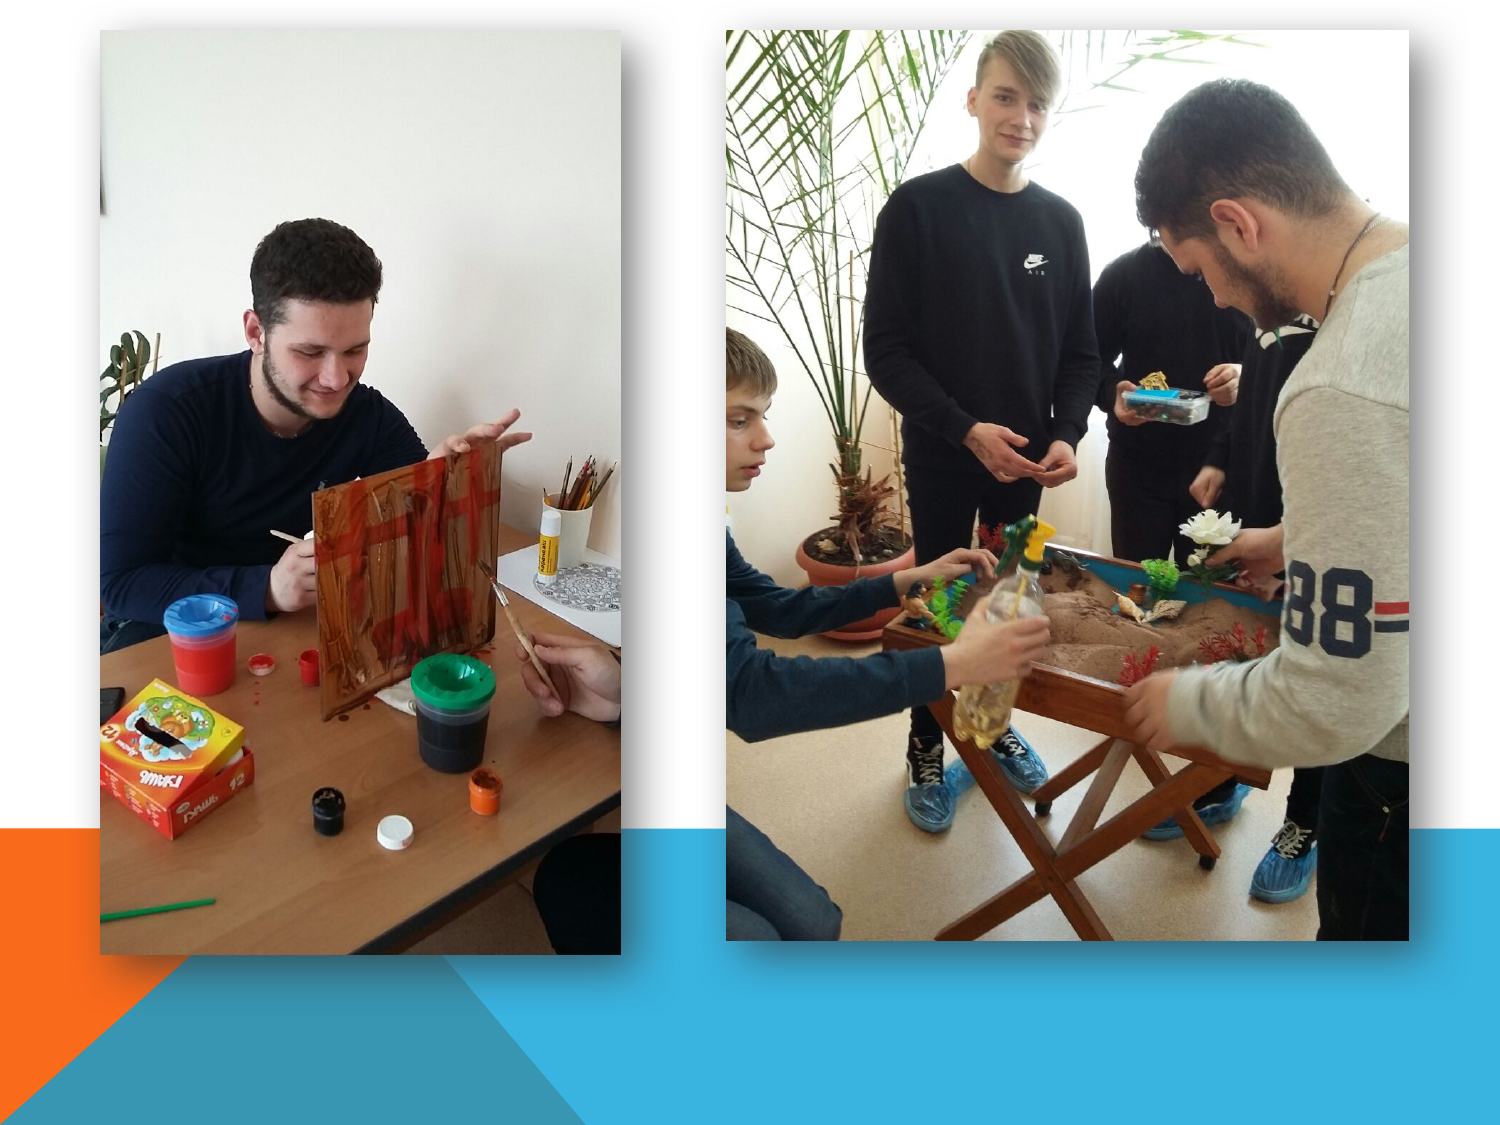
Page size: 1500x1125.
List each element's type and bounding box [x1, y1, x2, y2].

list [726, 30, 1409, 941]
list [100, 30, 621, 956]
